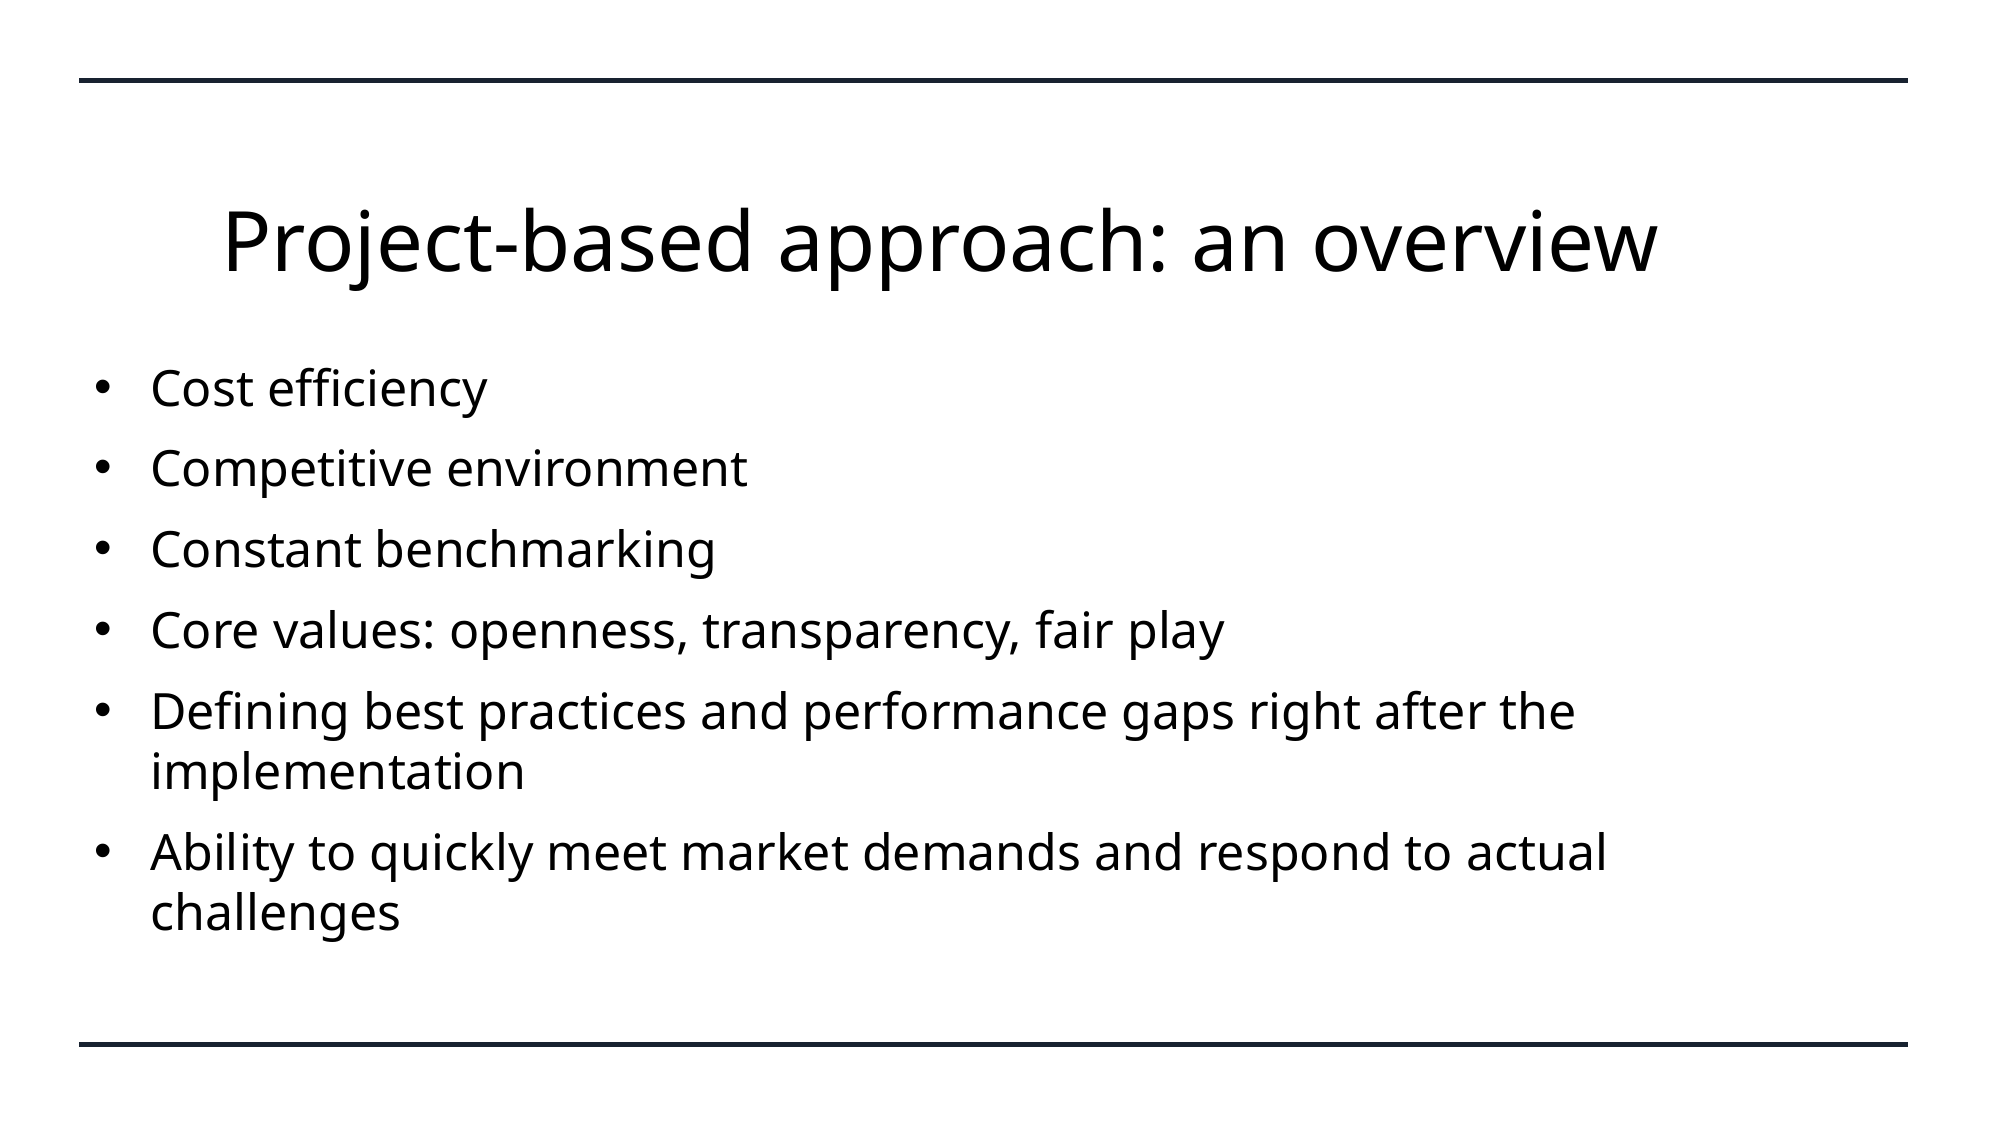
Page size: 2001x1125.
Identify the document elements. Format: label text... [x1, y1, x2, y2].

title Project-based approach: an overview [79, 160, 1824, 316]
list Cost efficiency Competitive environment Constant benchmarking Core values: openness, transparency, fair play Defining best practices and performance gaps right after the implementation Ability to quickly meet market demands and respond to actual challenges [79, 348, 1803, 965]
